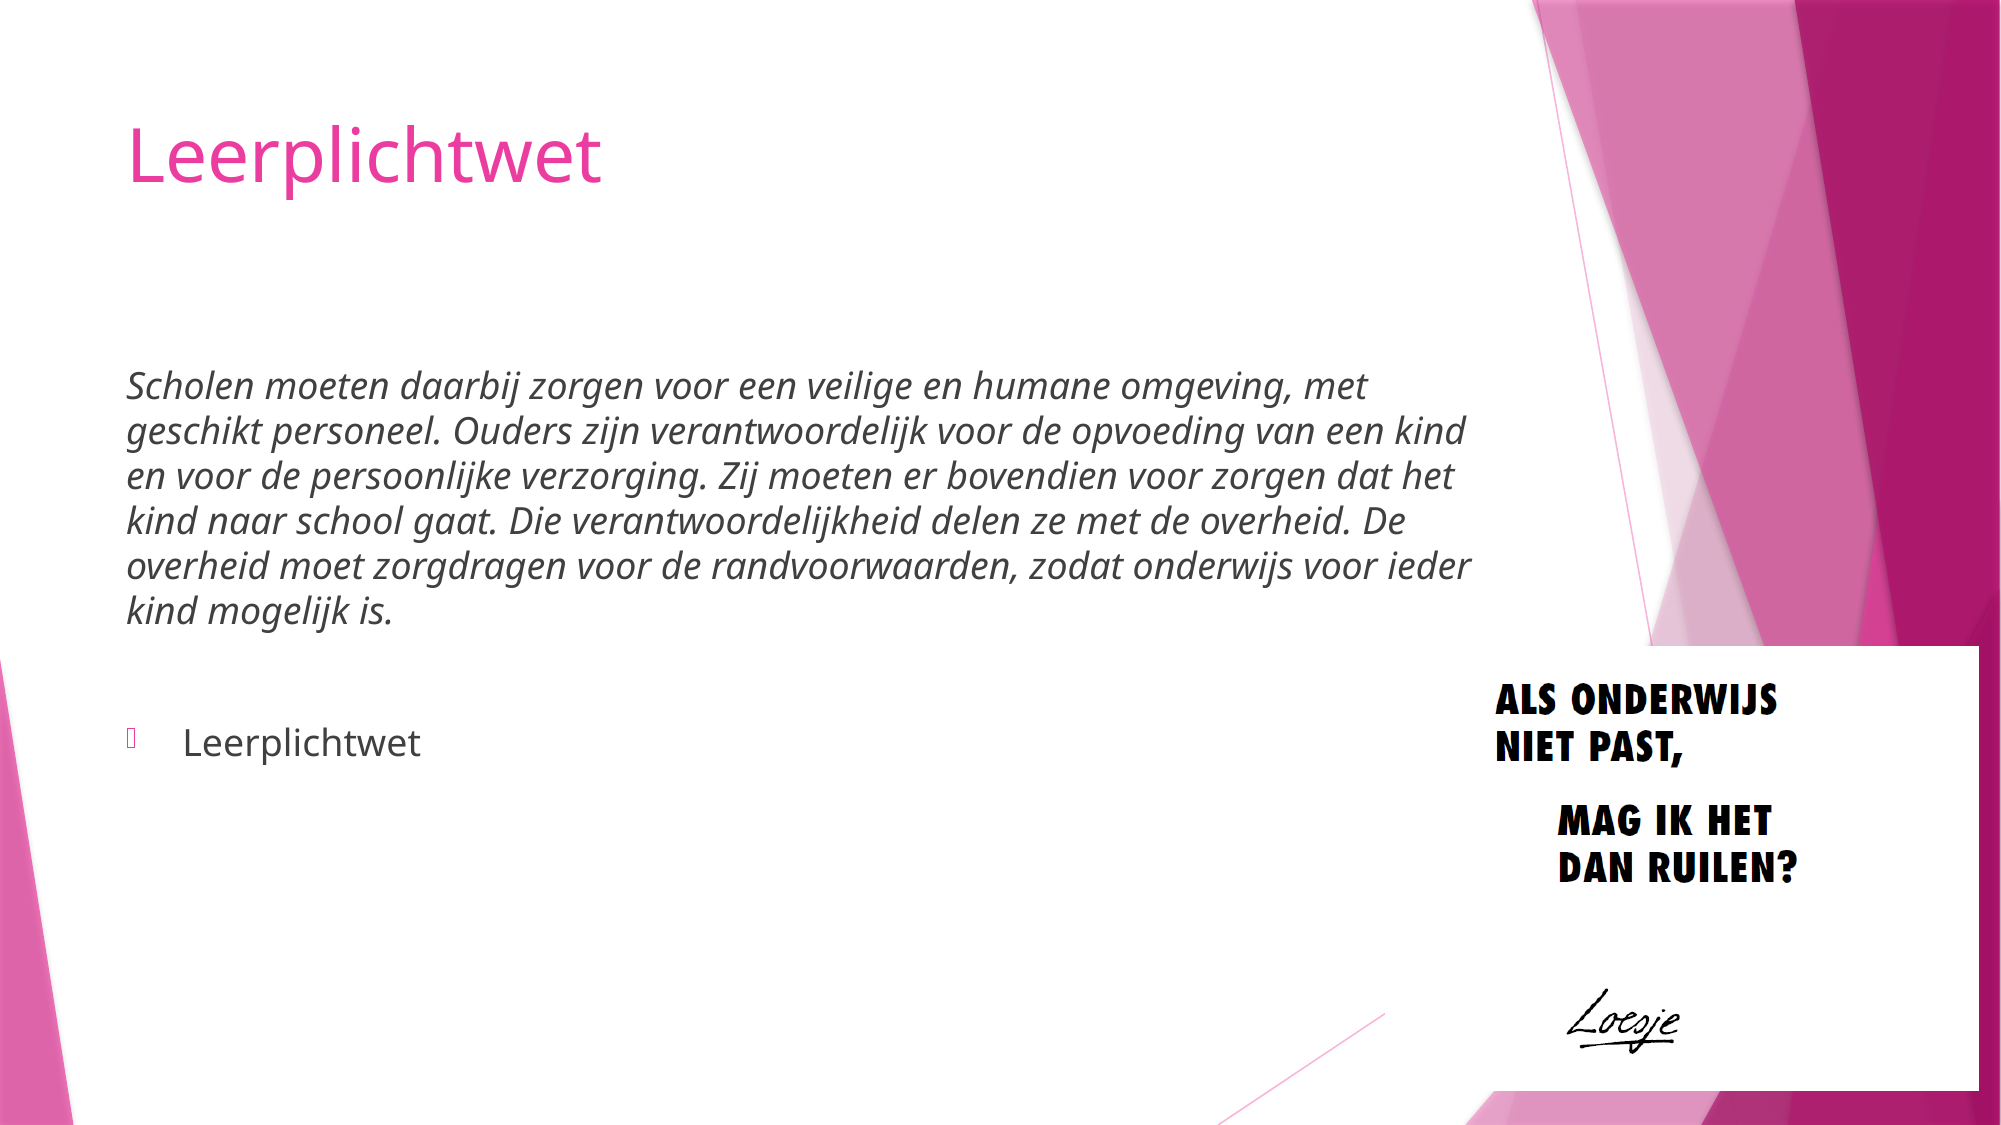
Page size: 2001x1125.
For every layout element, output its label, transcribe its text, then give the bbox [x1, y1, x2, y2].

list Scholen moeten daarbij zorgen voor een veilige en humane omgeving, met geschikt personeel. Ouders zijn verantwoordelijk voor de opvoeding van een kind en voor de persoonlijke verzorging. Zij moeten er bovendien voor zorgen dat het kind naar school gaat. Die verantwoordelijkheid delen ze met de overheid. De overheid moet zorgdragen voor de randvoorwaarden, zodat onderwijs voor ieder kind mogelijk is. Leerplichtwet [111, 354, 1522, 992]
picture [1385, 645, 1980, 1092]
title Leerplichtwet [111, 99, 1522, 317]
